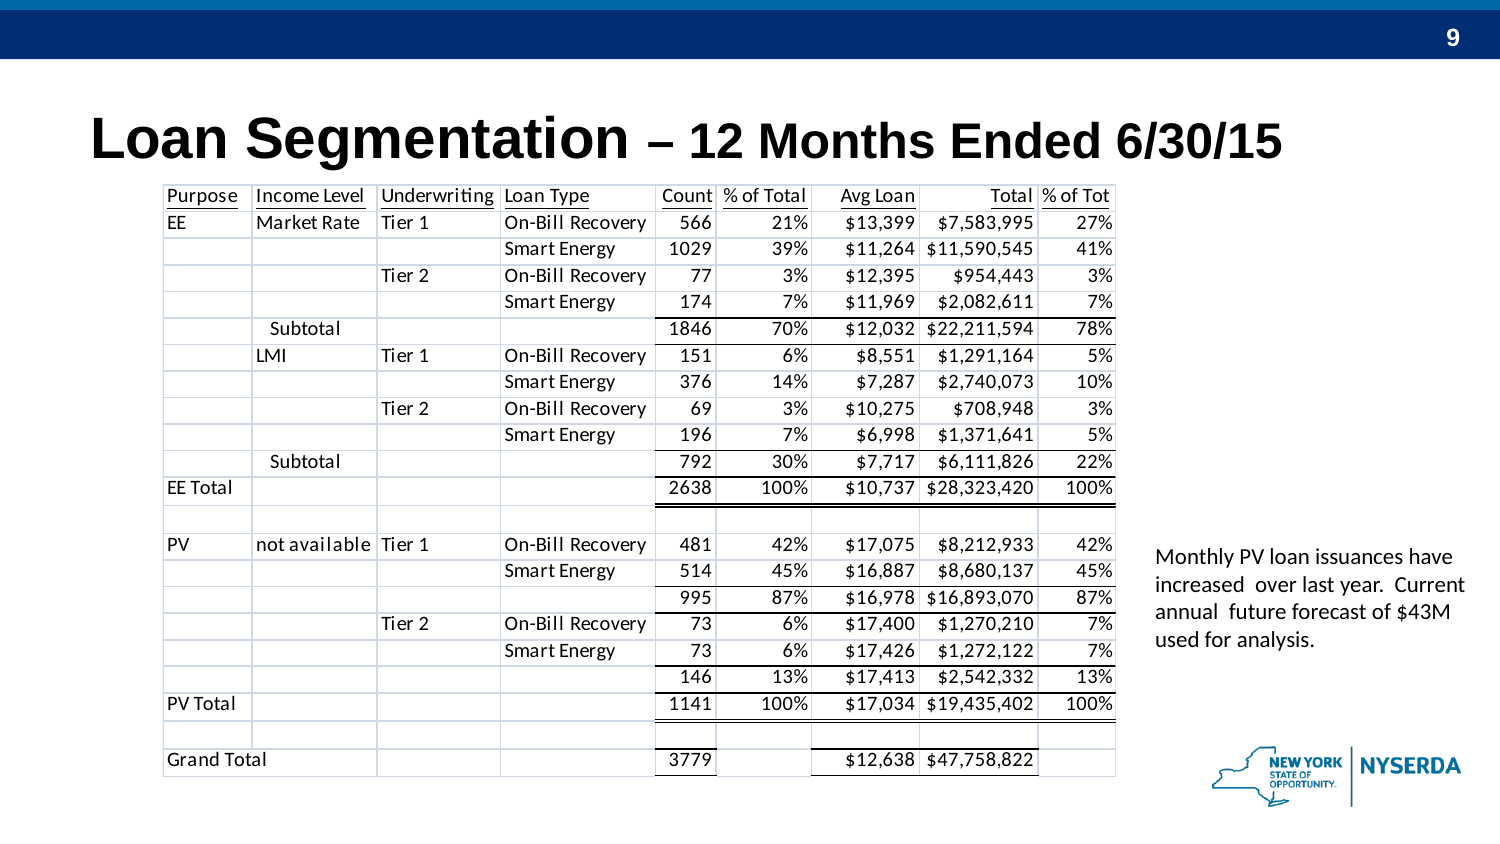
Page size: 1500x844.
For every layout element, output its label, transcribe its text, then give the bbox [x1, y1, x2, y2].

title Loan Segmentation – 12 Months Ended 6/30/15 [75, 64, 1425, 206]
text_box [162, 184, 1118, 779]
picture [1353, 746, 1461, 807]
picture [1212, 746, 1350, 807]
text_box Monthly PV loan issuances have increased over last year. Current annual future forecast of $43M used for analysis. [1140, 534, 1482, 659]
